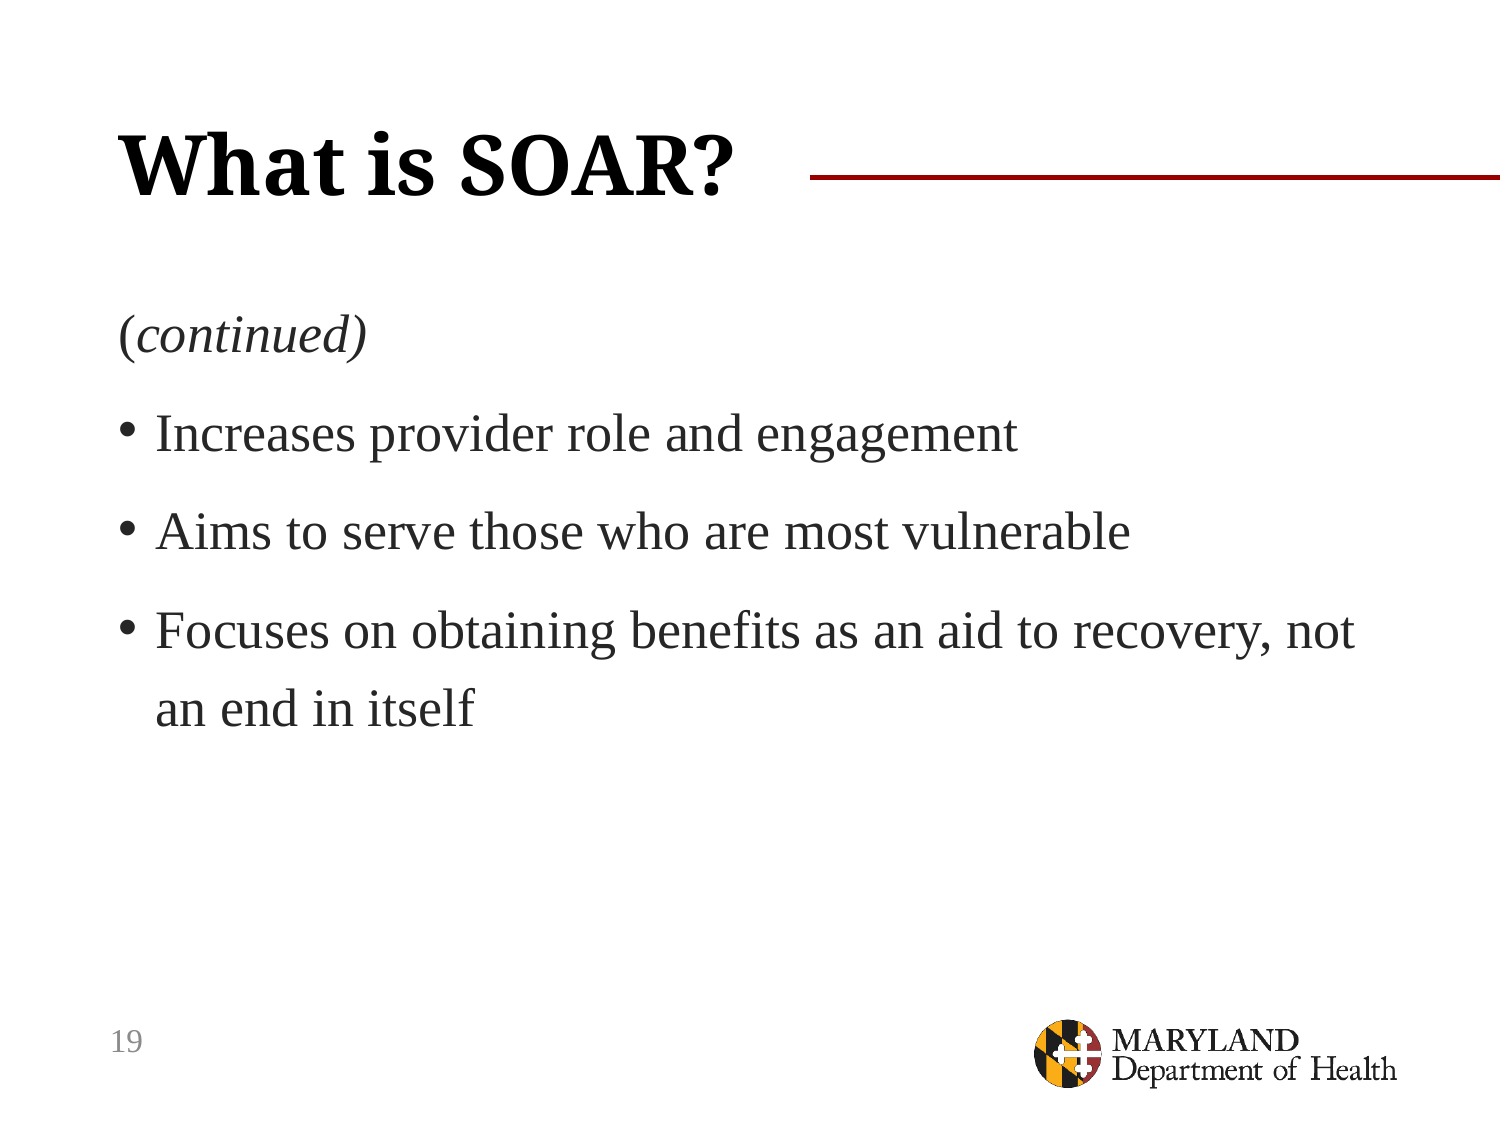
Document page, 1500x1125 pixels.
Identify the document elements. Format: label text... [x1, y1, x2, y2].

title What is SOAR? [103, 59, 1397, 277]
slide_number 19 [94, 1009, 177, 1070]
list (continued) Increases provider role and engagement Aims to serve those who are most vulnerable Focuses on obtaining benefits as an aid to recovery, not an end in itself [103, 277, 1397, 1070]
picture [1029, 1070, 1397, 1089]
